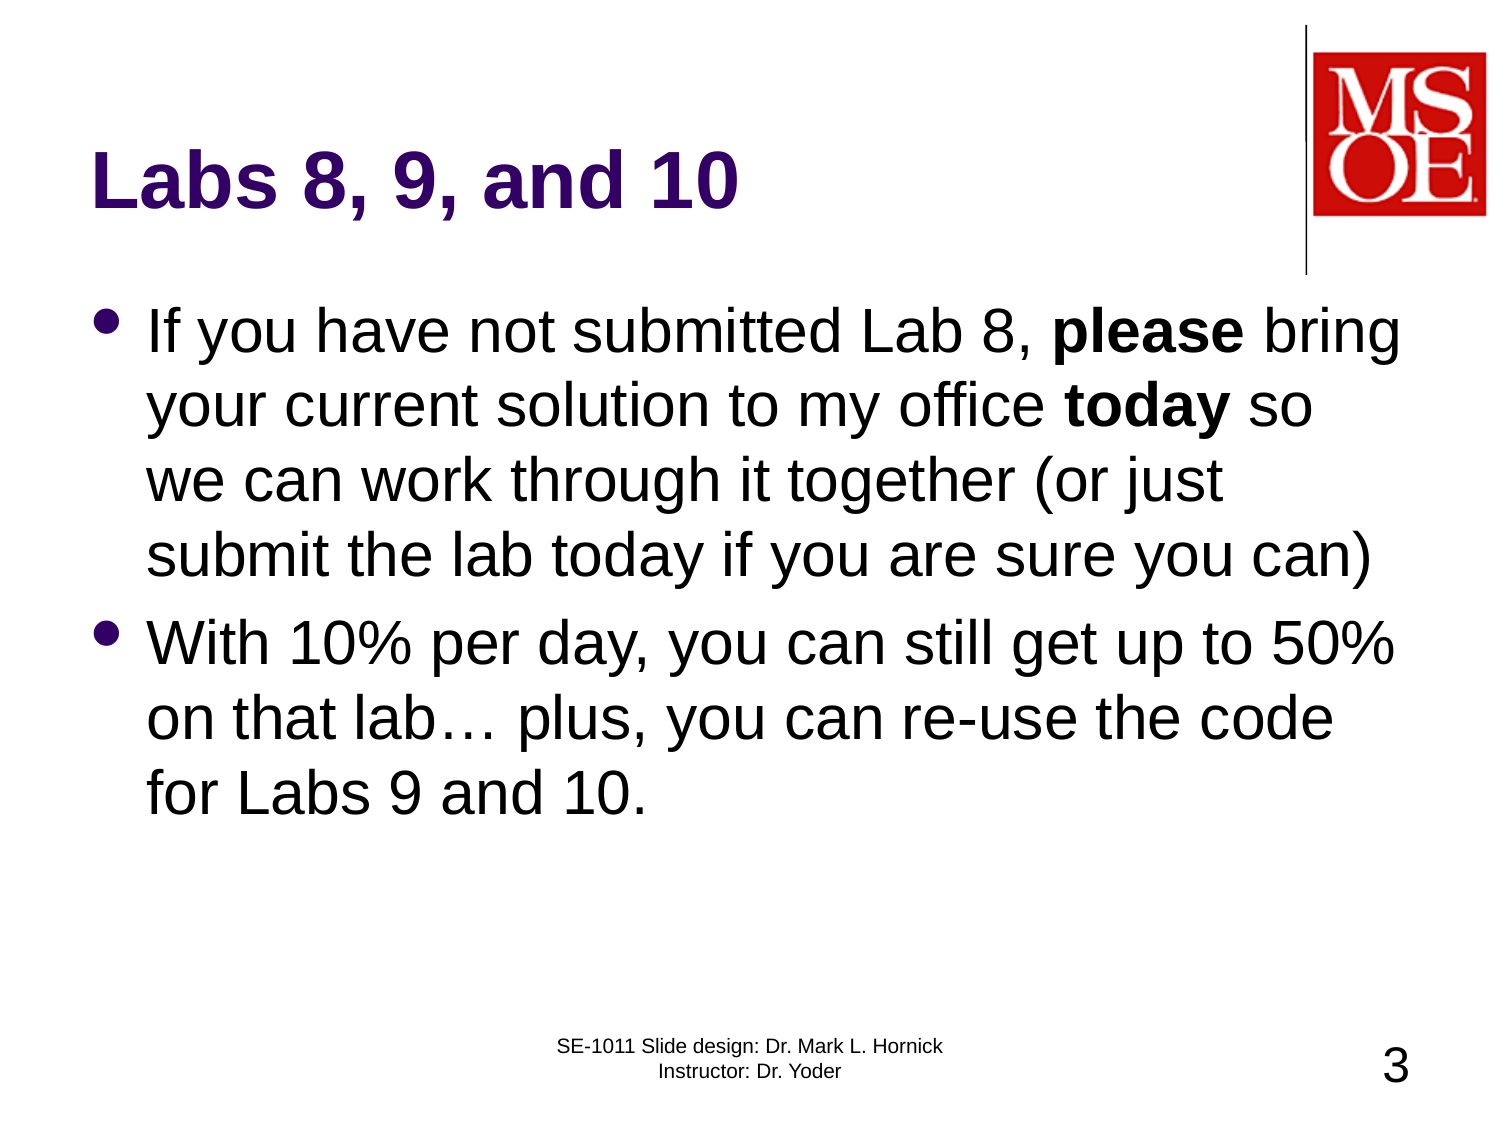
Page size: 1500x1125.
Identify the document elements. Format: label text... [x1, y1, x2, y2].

title Labs 8, 9, and 10 [74, 19, 1313, 233]
picture [1313, 37, 1488, 232]
list If you have not submitted Lab 8, please bring your current solution to my office today so we can work through it together (or just submit the lab today if you are sure you can) With 10% per day, you can still get up to 50% on that lab… plus, you can re-use the code for Labs 9 and 10. [74, 281, 1426, 1006]
footer SE-1011 Slide design: Dr. Mark L. Hornick Instructor: Dr. Yoder [512, 1024, 988, 1101]
slide_number 3 [1074, 1024, 1426, 1101]
